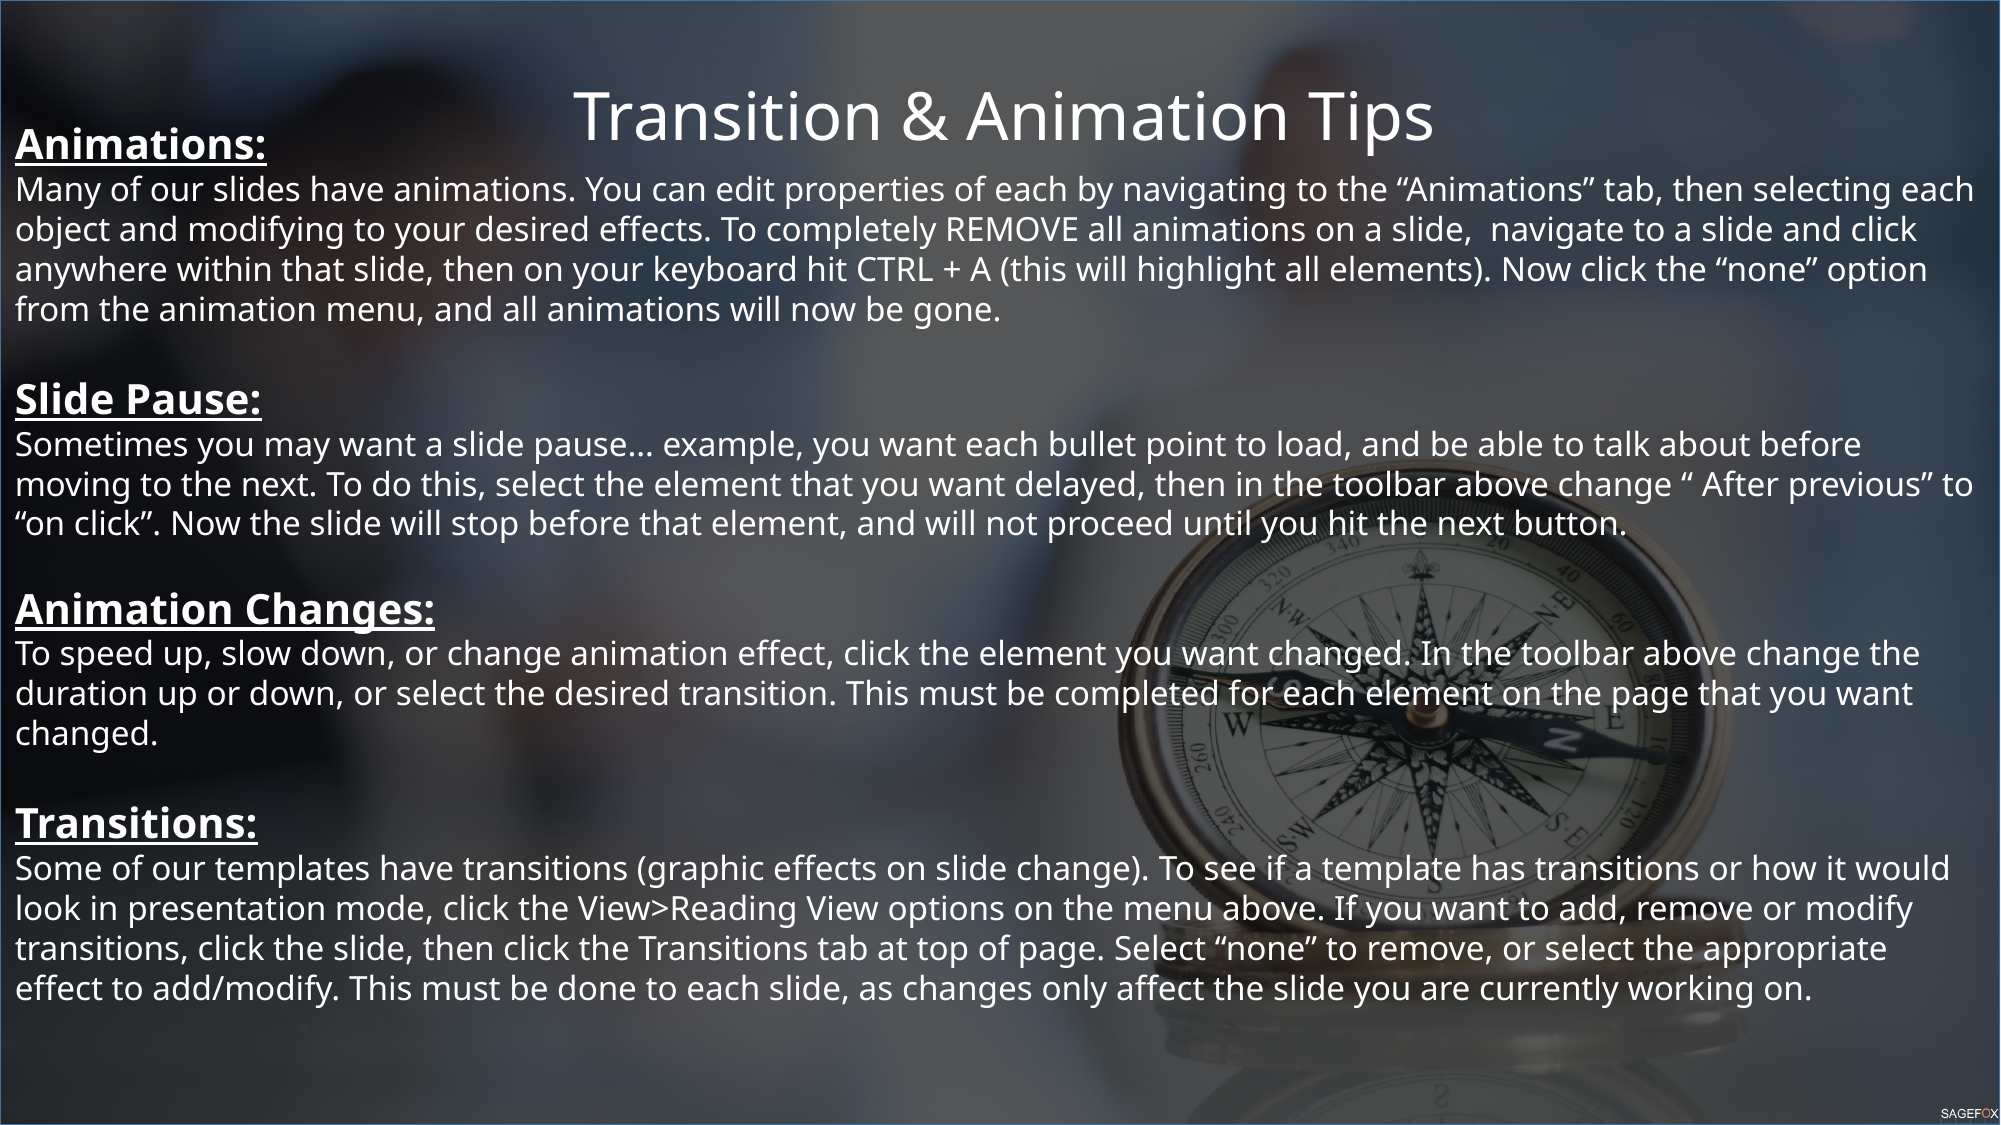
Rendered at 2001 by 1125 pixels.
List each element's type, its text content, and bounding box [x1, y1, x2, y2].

title Transition & Animation Tips [477, 59, 1532, 177]
text_box Animations: Many of our slides have animations. You can edit properties of each by navigating to the “Animations” tab, then selecting each object and modifying to your desired effects. To completely REMOVE all animations on a slide, navigate to a slide and click anywhere within that slide, then on your keyboard hit CTRL + A (this will highlight all elements). Now click the “none” option from the animation menu, and all animations will now be gone. Slide Pause: Sometimes you may want a slide pause… example, you want each bullet point to load, and be able to talk about before moving to the next. To do this, select the element that you want delayed, then in the toolbar above change “ After previous” to “on click”. Now the slide will stop before that element, and will not proceed until you hit the next button. Animation Changes: To speed up, slow down, or change animation effect, click the element you want changed. In the toolbar above change the duration up or down, or select the desired transition. This must be completed for each element on the page that you want changed. Transitions: Some of our templates have transitions (graphic effects on slide change). To see if a template has transitions or how it would look in presentation mode, click the View>Reading View options on the menu above. If you want to add, remove or modify transitions, click the slide, then click the Transitions tab at top of page. Select “none” to remove, or select the appropriate effect to add/modify. This must be done to each slide, as changes only affect the slide you are currently working on. [0, 0, 2000, 1125]
